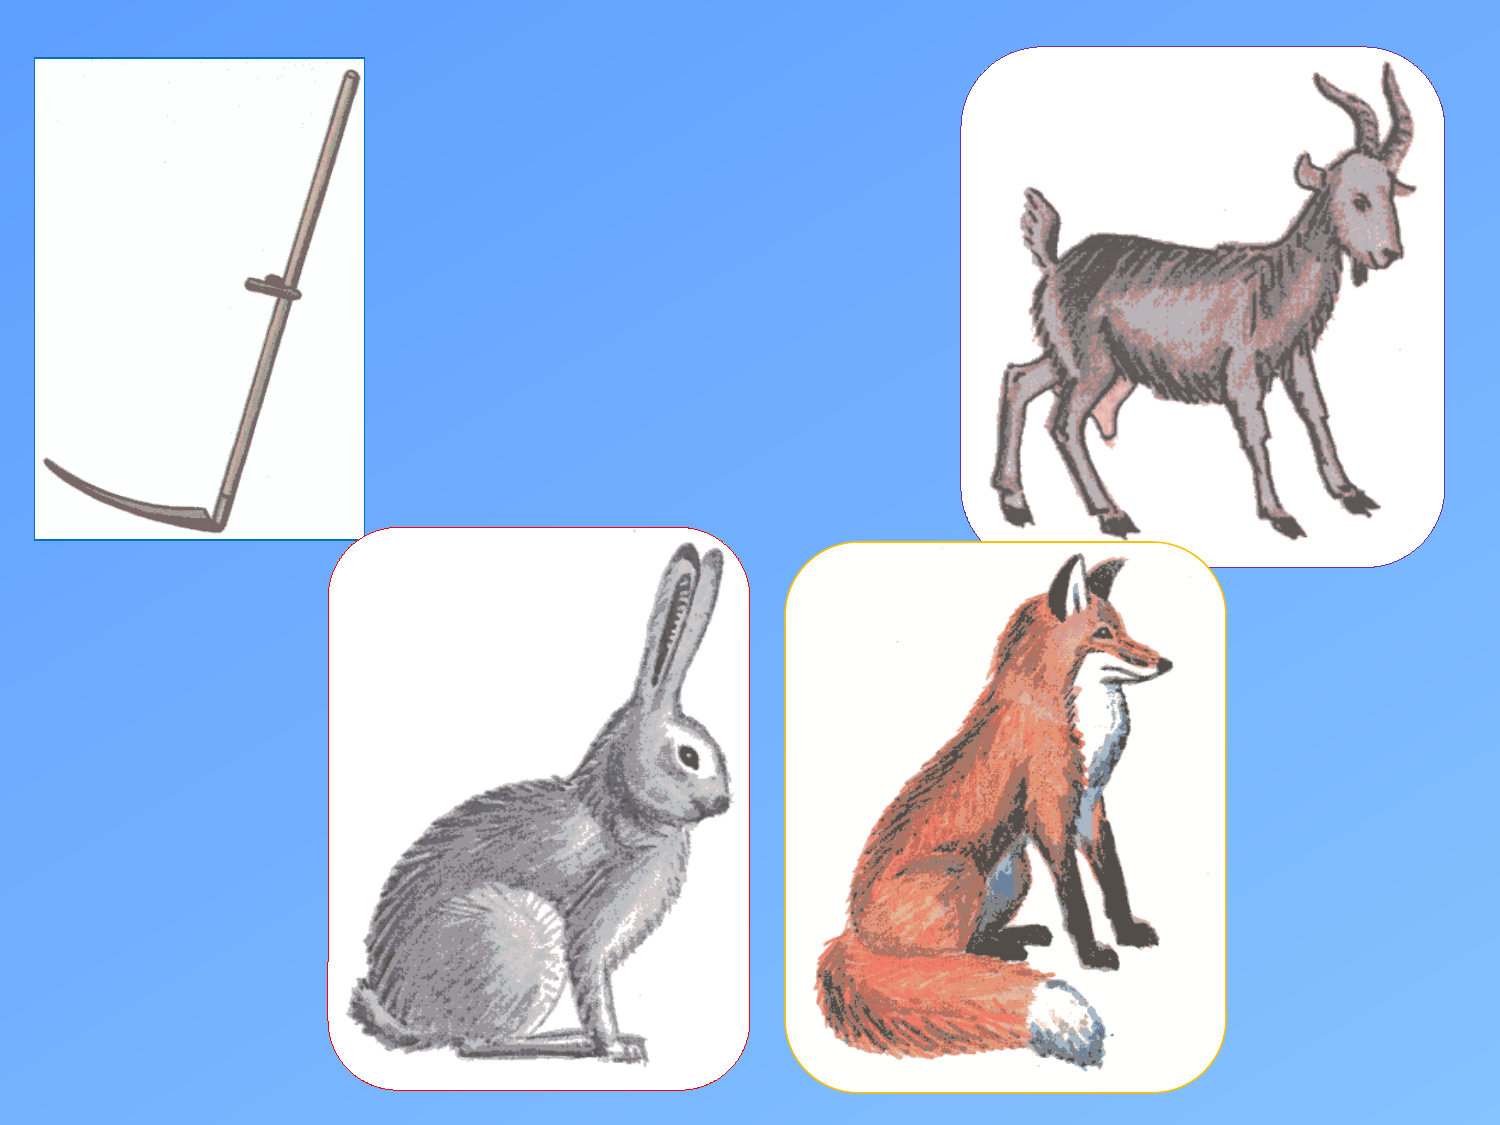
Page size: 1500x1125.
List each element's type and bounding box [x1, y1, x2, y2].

picture [784, 541, 1227, 1094]
list [960, 46, 1445, 568]
list [327, 527, 751, 1091]
picture [34, 58, 364, 540]
